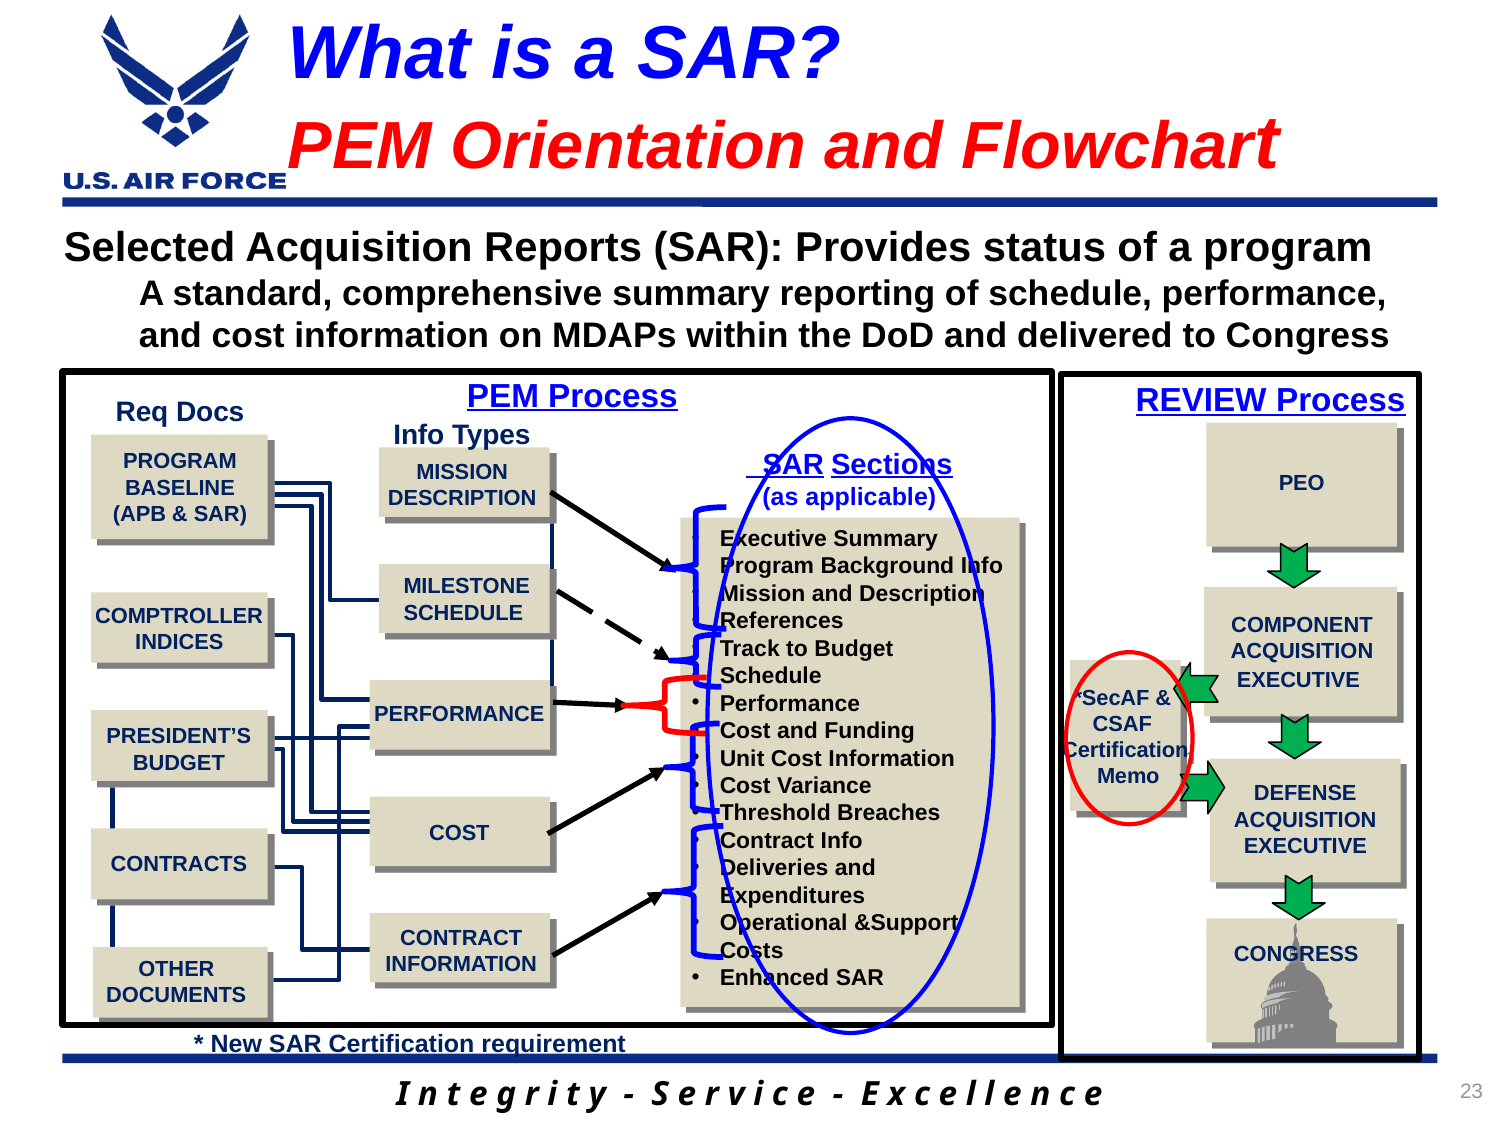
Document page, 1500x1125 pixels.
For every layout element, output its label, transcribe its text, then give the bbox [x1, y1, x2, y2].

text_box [556, 590, 671, 661]
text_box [552, 891, 665, 956]
text_box [820, 1026, 881, 1033]
text_box PEM Process [447, 368, 698, 420]
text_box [550, 491, 677, 573]
text_box [62, 371, 1053, 1026]
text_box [1253, 923, 1339, 1046]
text_box [1061, 373, 1420, 1059]
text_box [74, 422, 1401, 1018]
slide_number 23 [1310, 1070, 1499, 1121]
picture [64, 14, 286, 189]
text_box Selected Acquisition Reports (SAR): Provides status of a program A standard, comprehensive summary reporting of schedule, performance, and cost information on MDAPs within the DoD and delivered to Congress [49, 212, 1450, 363]
text_box REVIEW Process [1082, 372, 1460, 424]
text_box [552, 702, 631, 707]
title What is a SAR? PEM Orientation and Flowchart [272, 0, 1445, 188]
text_box * New SAR Certification requirement [179, 1026, 955, 1066]
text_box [547, 767, 666, 834]
